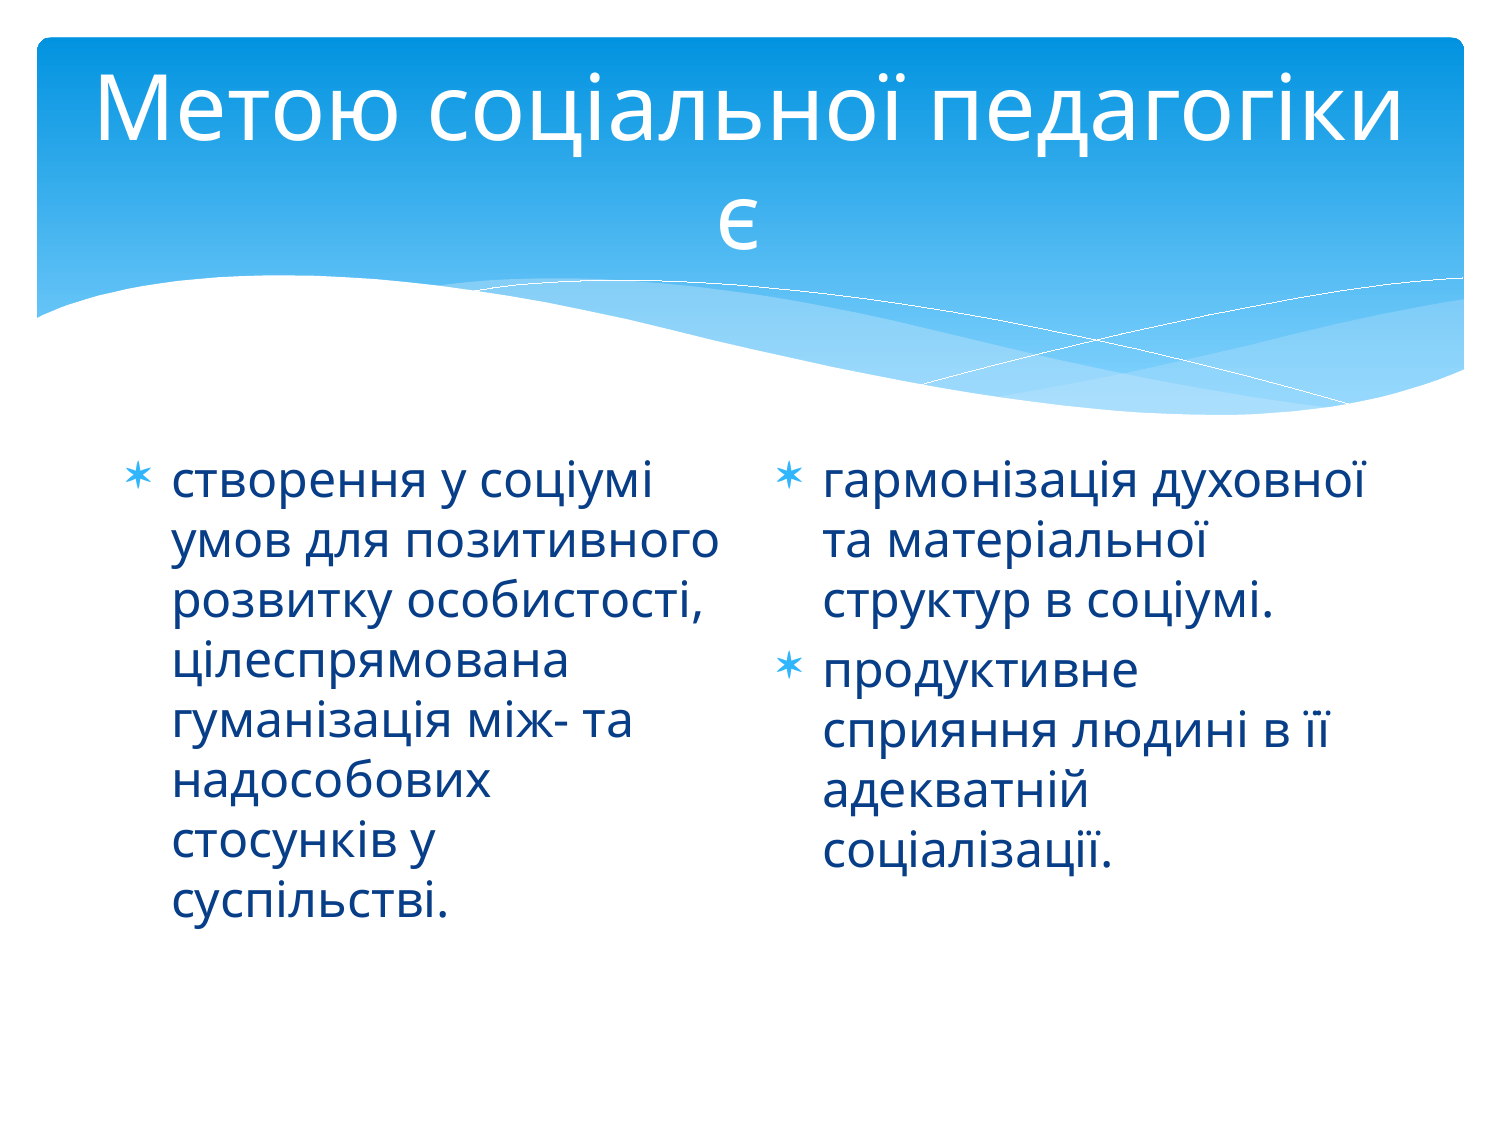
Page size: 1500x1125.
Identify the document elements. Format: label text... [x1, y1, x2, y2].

title Метою соціальної педагогіки є [75, 55, 1425, 261]
list створення у соціумі умов для позитивного розвитку особистості, цілеспрямована гуманізація між- та надособових стосунків у суспільстві. [111, 439, 738, 1005]
list гармонізація духовної та матеріальної структур в соціумі. продуктивне сприяння людині в її адекватній соціалізації. [761, 439, 1389, 1005]
